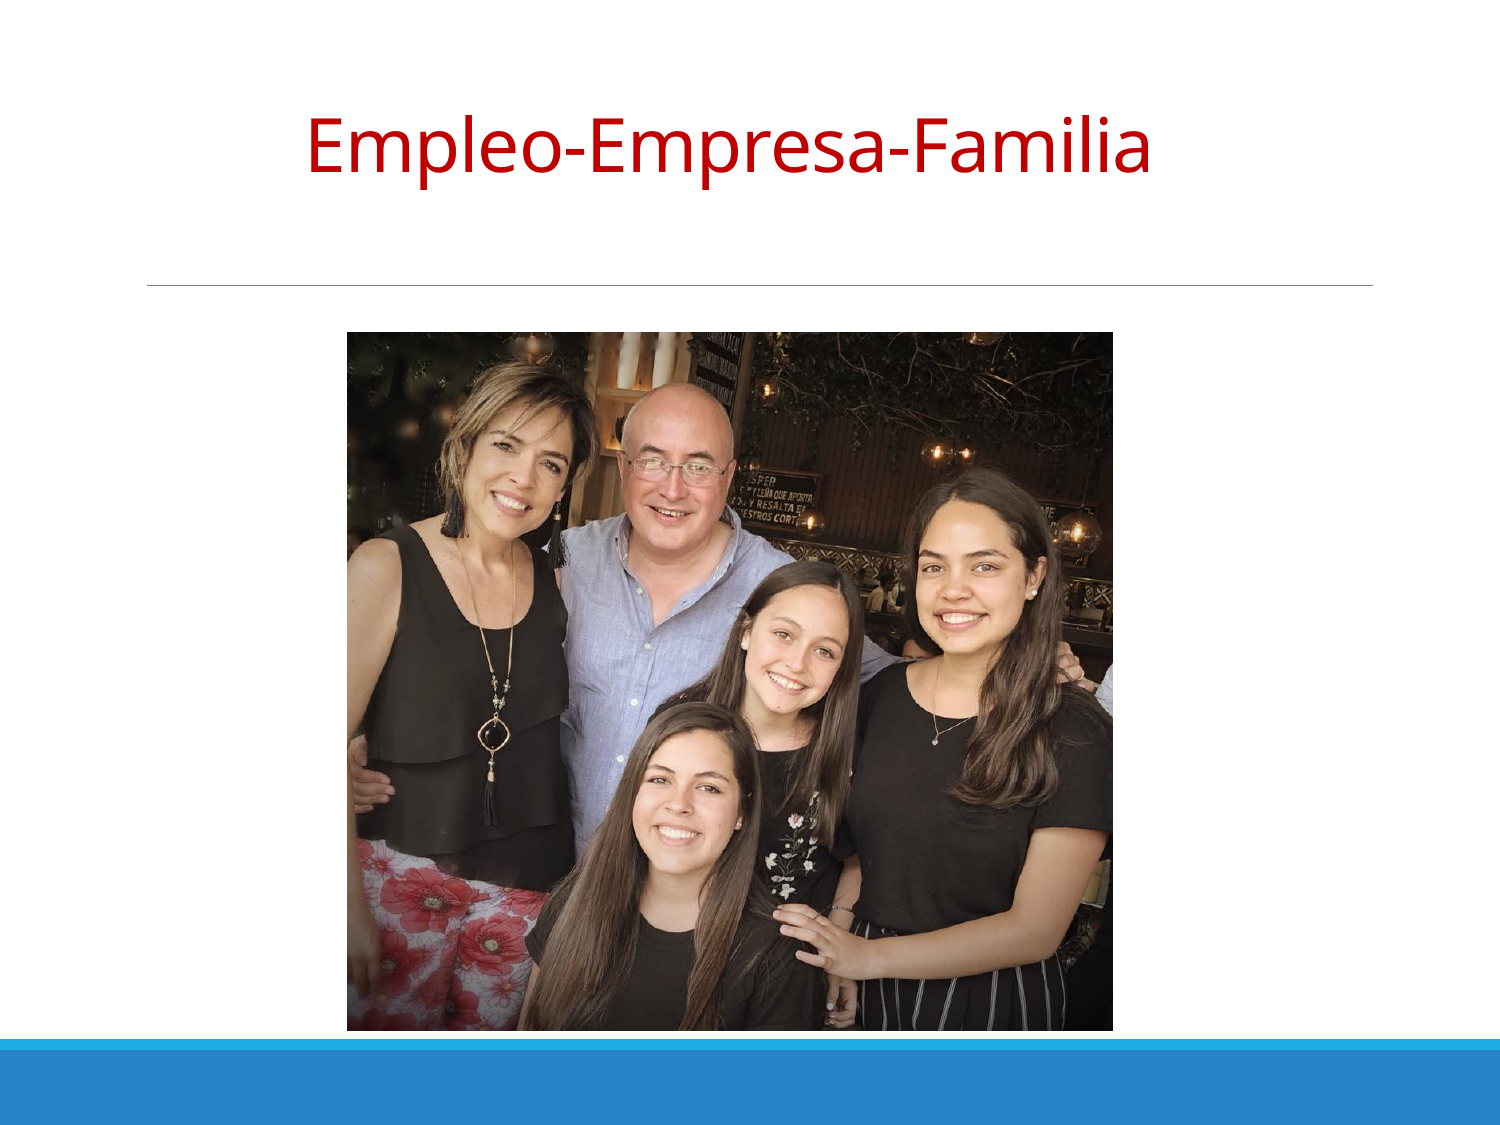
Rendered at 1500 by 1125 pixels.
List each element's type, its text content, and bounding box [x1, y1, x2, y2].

title Empleo-Empresa-Familia [186, 45, 1273, 196]
picture [346, 332, 1113, 1032]
